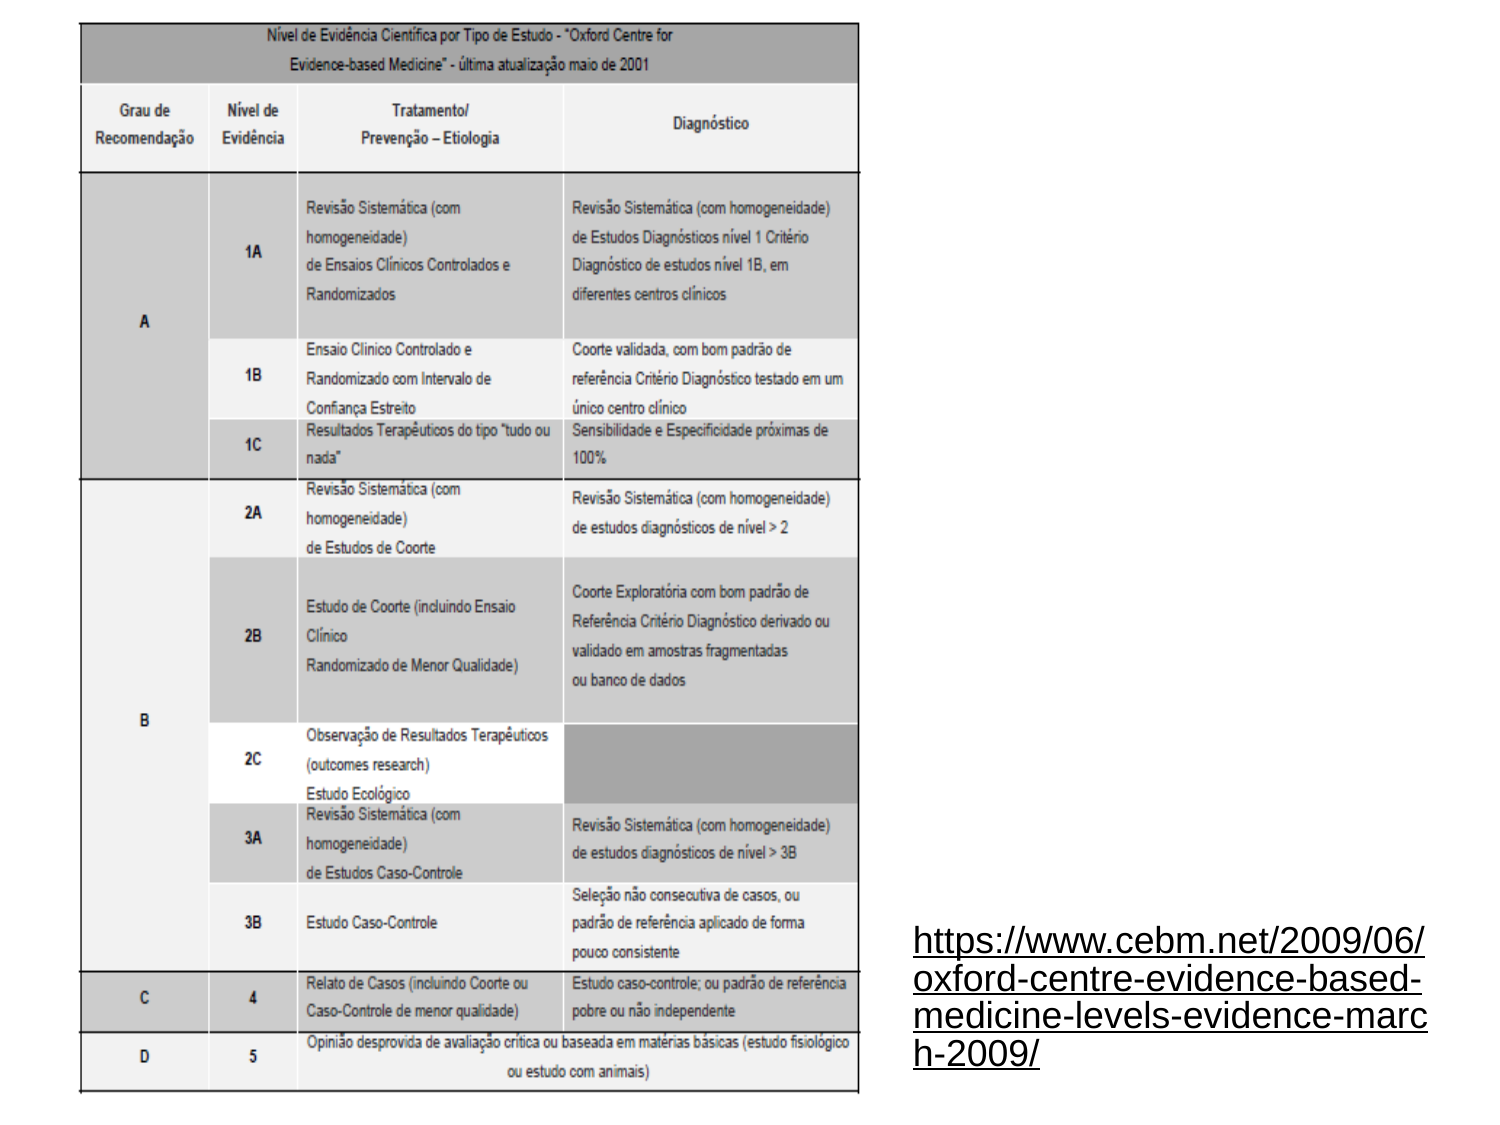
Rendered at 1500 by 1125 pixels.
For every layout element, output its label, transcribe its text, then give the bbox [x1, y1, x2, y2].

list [64, 6, 864, 1102]
text_box https://www.cebm.net/2009/06/oxford-centre-evidence-based-medicine-levels-evidence-march-2009/ [897, 908, 1459, 1014]
